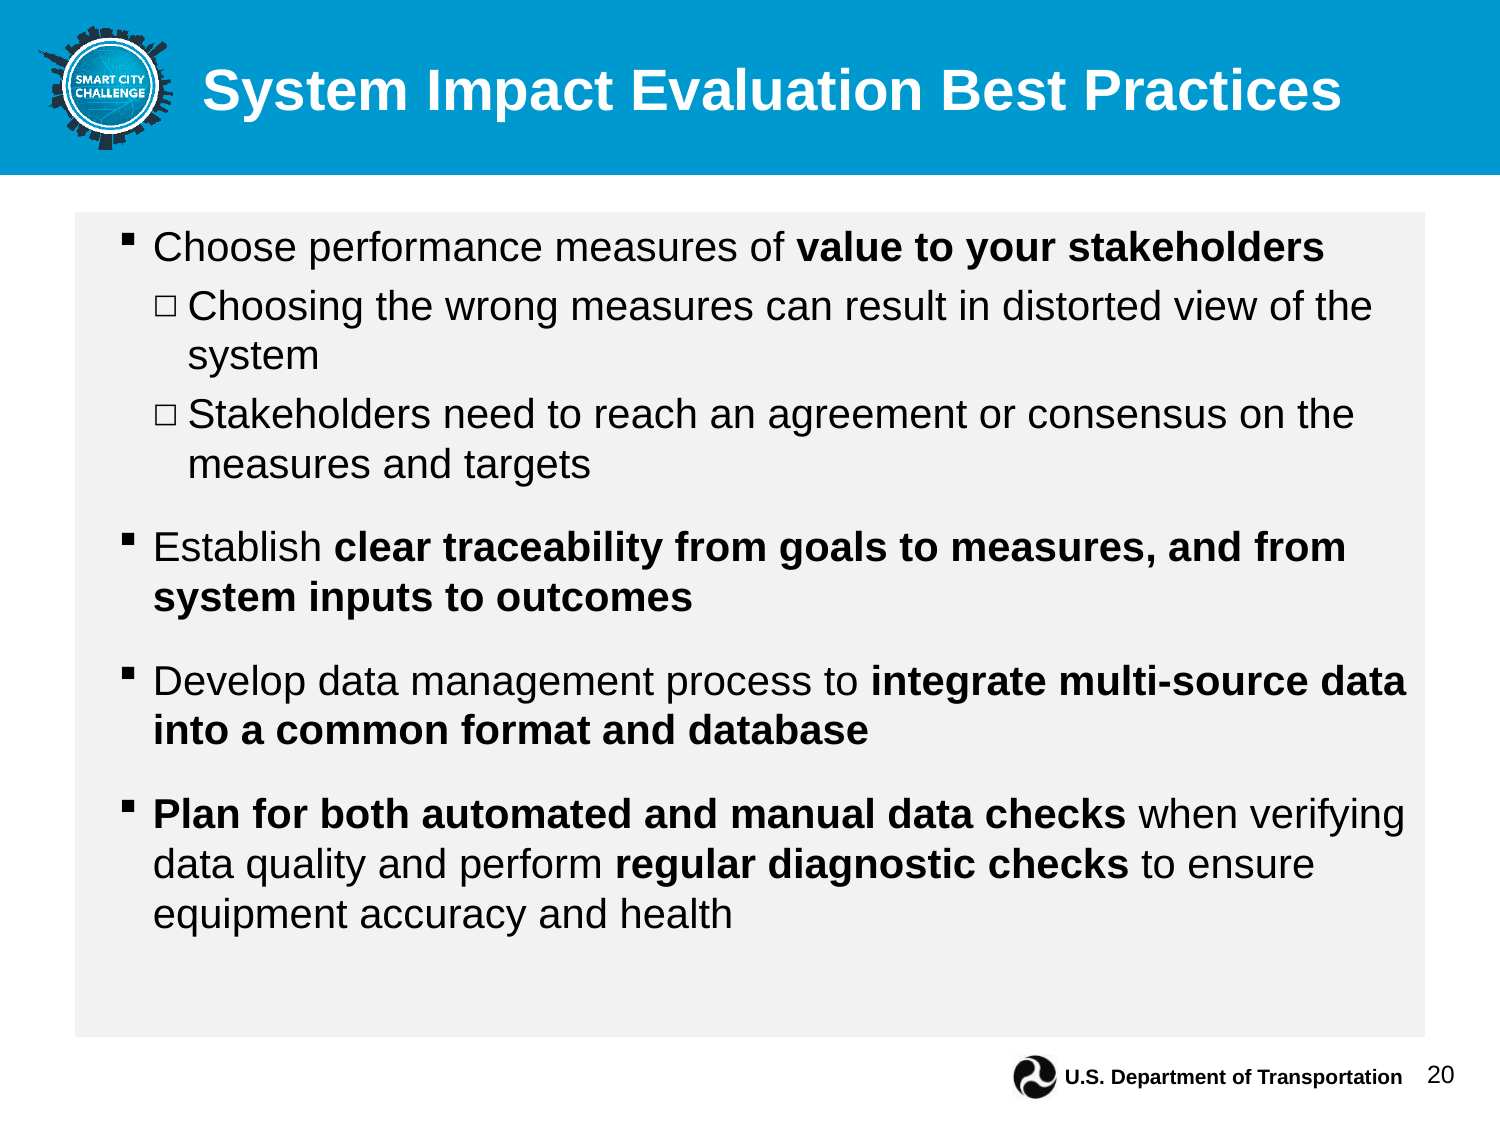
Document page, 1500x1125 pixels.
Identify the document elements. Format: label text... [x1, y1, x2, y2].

picture [1012, 1054, 1058, 1100]
title System Impact Evaluation Best Practices [187, 24, 1415, 151]
list Choose performance measures of value to your stakeholders Choosing the wrong measures can result in distorted view of the system Stakeholders need to reach an agreement or consensus on the measures and targets Establish clear traceability from goals to measures, and from system inputs to outcomes Develop data management process to integrate multi-source data into a common format and database Plan for both automated and manual data checks when verifying data quality and perform regular diagnostic checks to ensure equipment accuracy and health [74, 212, 1426, 1038]
picture [45, 28, 170, 149]
